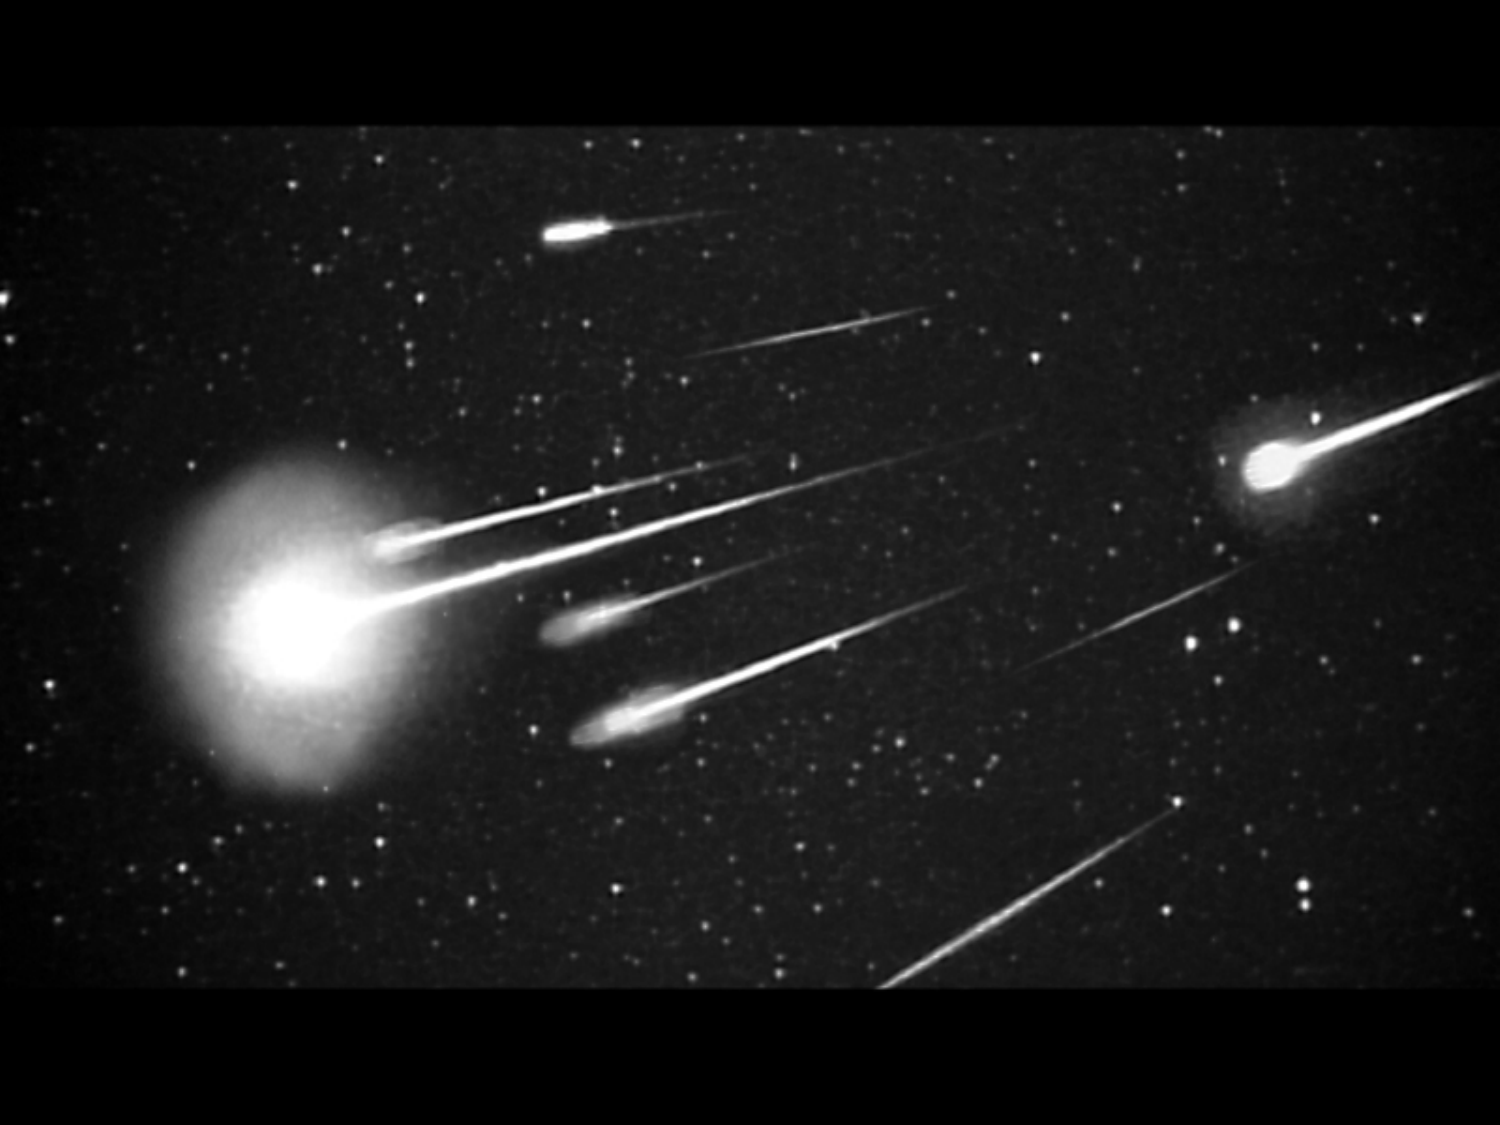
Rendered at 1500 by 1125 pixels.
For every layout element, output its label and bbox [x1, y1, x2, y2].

list [0, 0, 1500, 1125]
